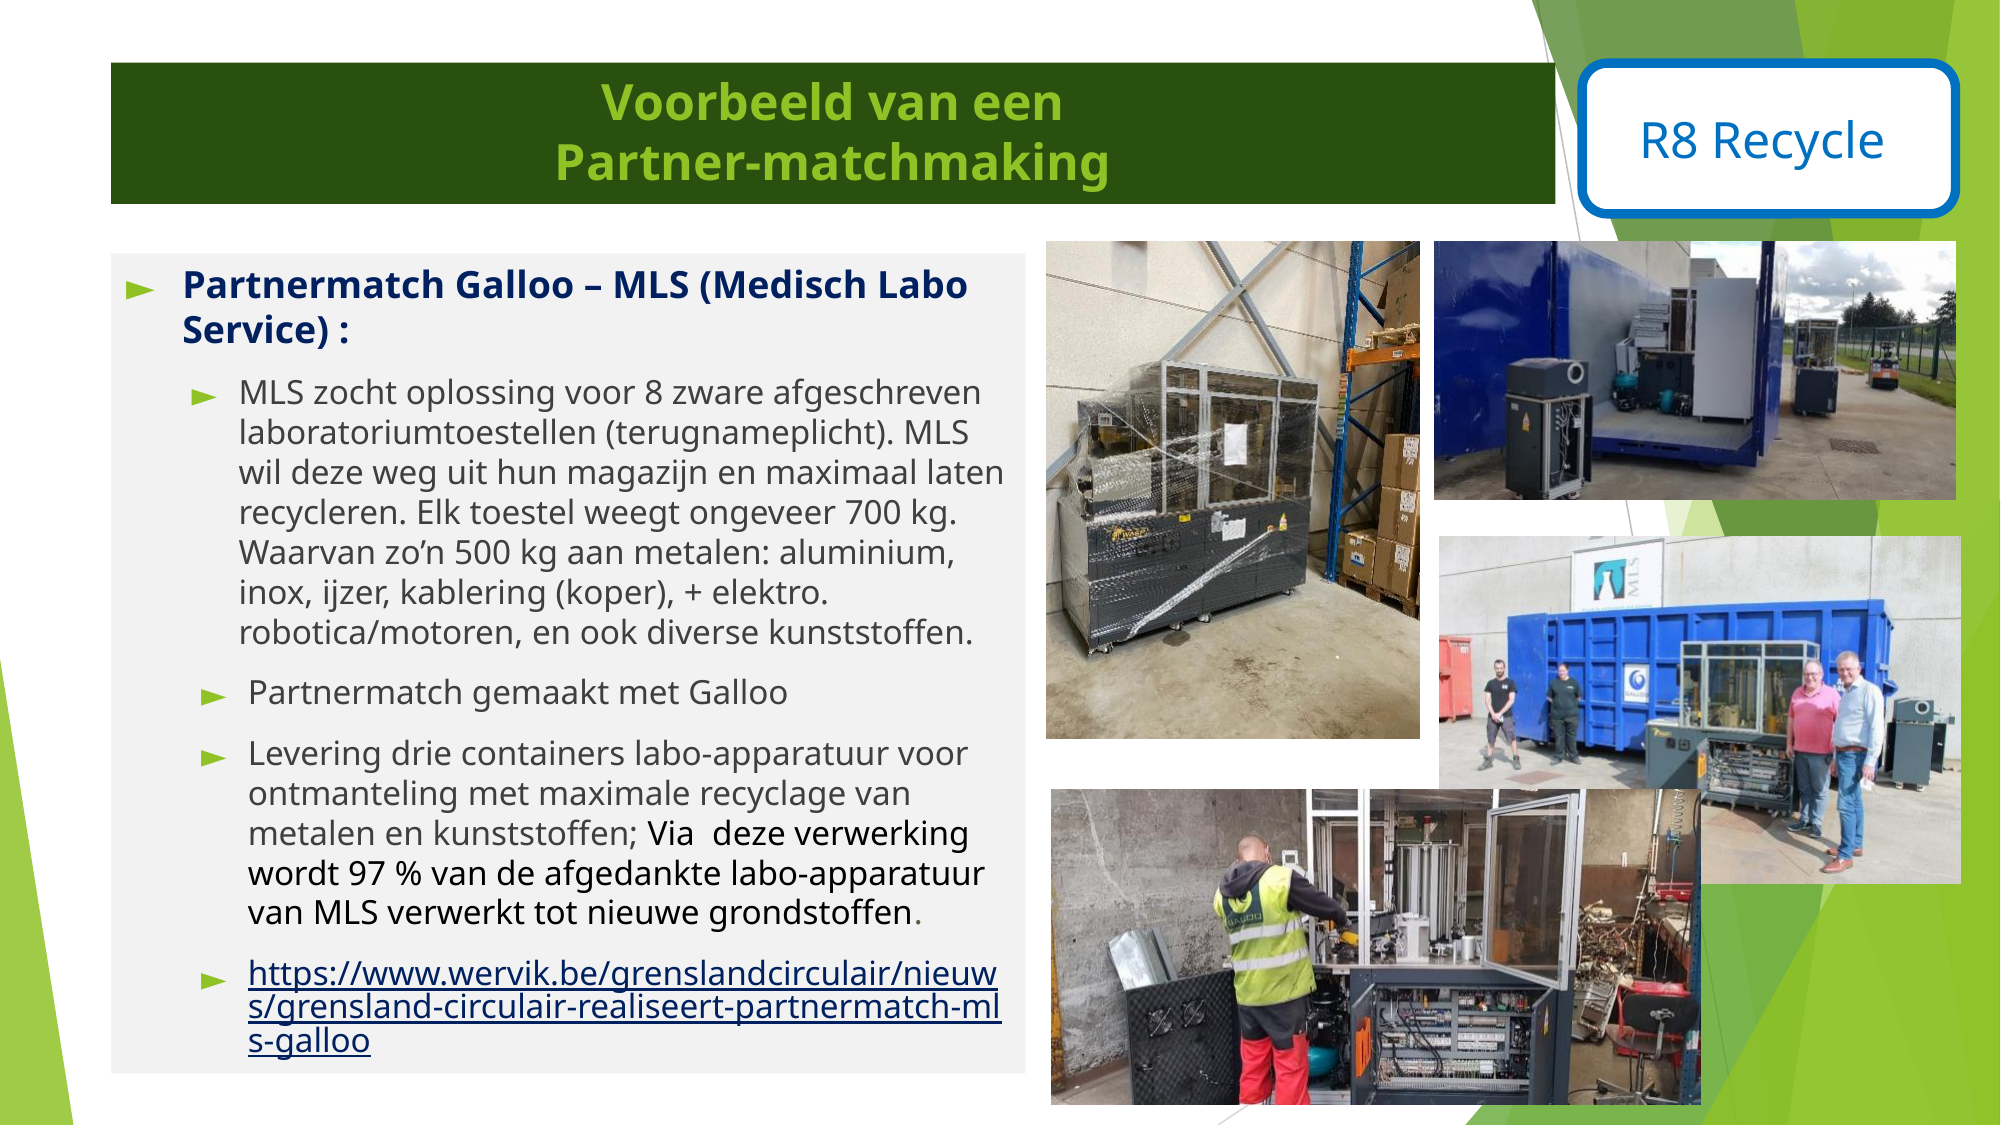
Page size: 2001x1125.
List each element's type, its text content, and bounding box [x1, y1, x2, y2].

picture [1050, 536, 1961, 1106]
title Voorbeeld van een Partner-matchmaking [111, 62, 1556, 204]
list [1045, 240, 1420, 739]
text_box R8 Recycle [1582, 63, 1956, 214]
picture [1434, 240, 1956, 500]
list Partnermatch Galloo – MLS (Medisch Labo Service) : MLS zocht oplossing voor 8 zware afgeschreven laboratoriumtoestellen (terugnameplicht). MLS wil deze weg uit hun magazijn en maximaal laten recycleren. Elk toestel weegt ongeveer 700 kg. Waarvan zo’n 500 kg aan metalen: aluminium, inox, ijzer, kablering (koper), + elektro. robotica/motoren, en ook diverse kunststoffen. Partnermatch gemaakt met Galloo Levering drie containers labo-apparatuur voor ontmanteling met maximale recyclage van metalen en kunststoffen; Via deze verwerking wordt 97 % van de afgedankte labo-apparatuur van MLS verwerkt tot nieuwe grondstoffen. https://www.wervik.be/grenslandcirculair/nieuws/grensland-circulair-realiseert-partnermatch-mls-galloo [111, 253, 1026, 1074]
